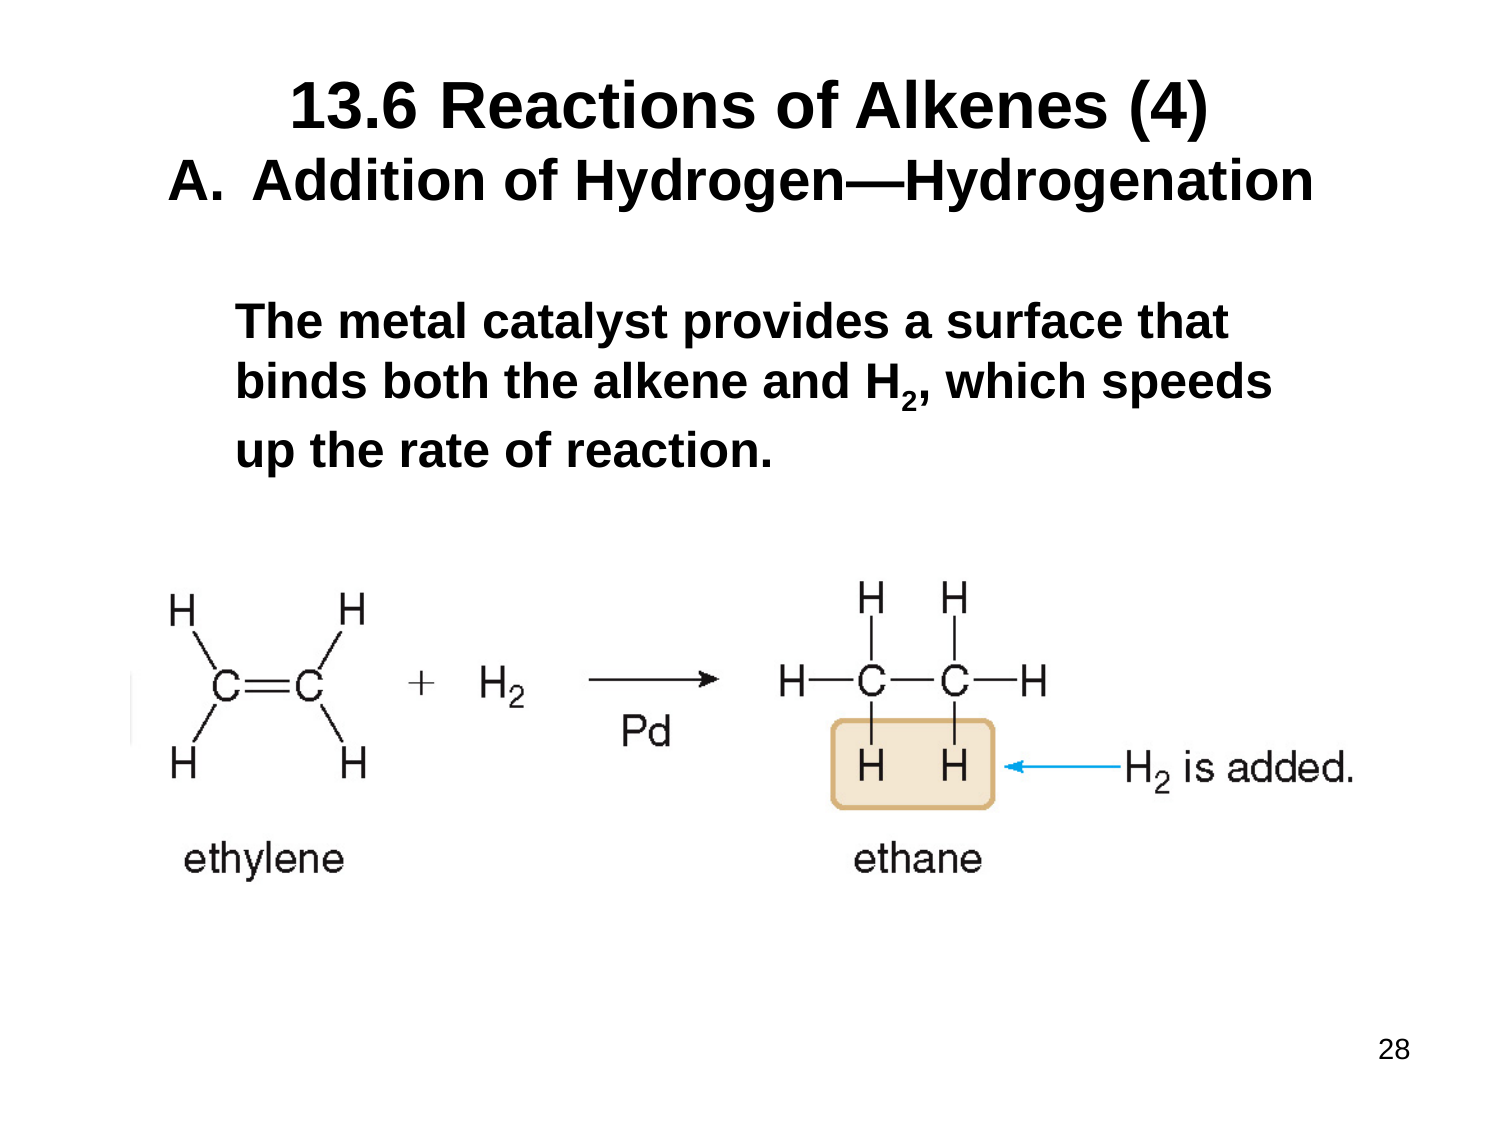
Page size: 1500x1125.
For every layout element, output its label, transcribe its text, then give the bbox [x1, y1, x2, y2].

list The metal catalyst provides a surface that binds both the alkene and H2, which speeds up the rate of reaction. [219, 281, 1341, 479]
list Addition of Hydrogen—Hydrogenation [152, 134, 1406, 223]
picture [130, 557, 1365, 906]
title 13.6 Reactions of Alkenes (4) [75, 55, 1425, 148]
